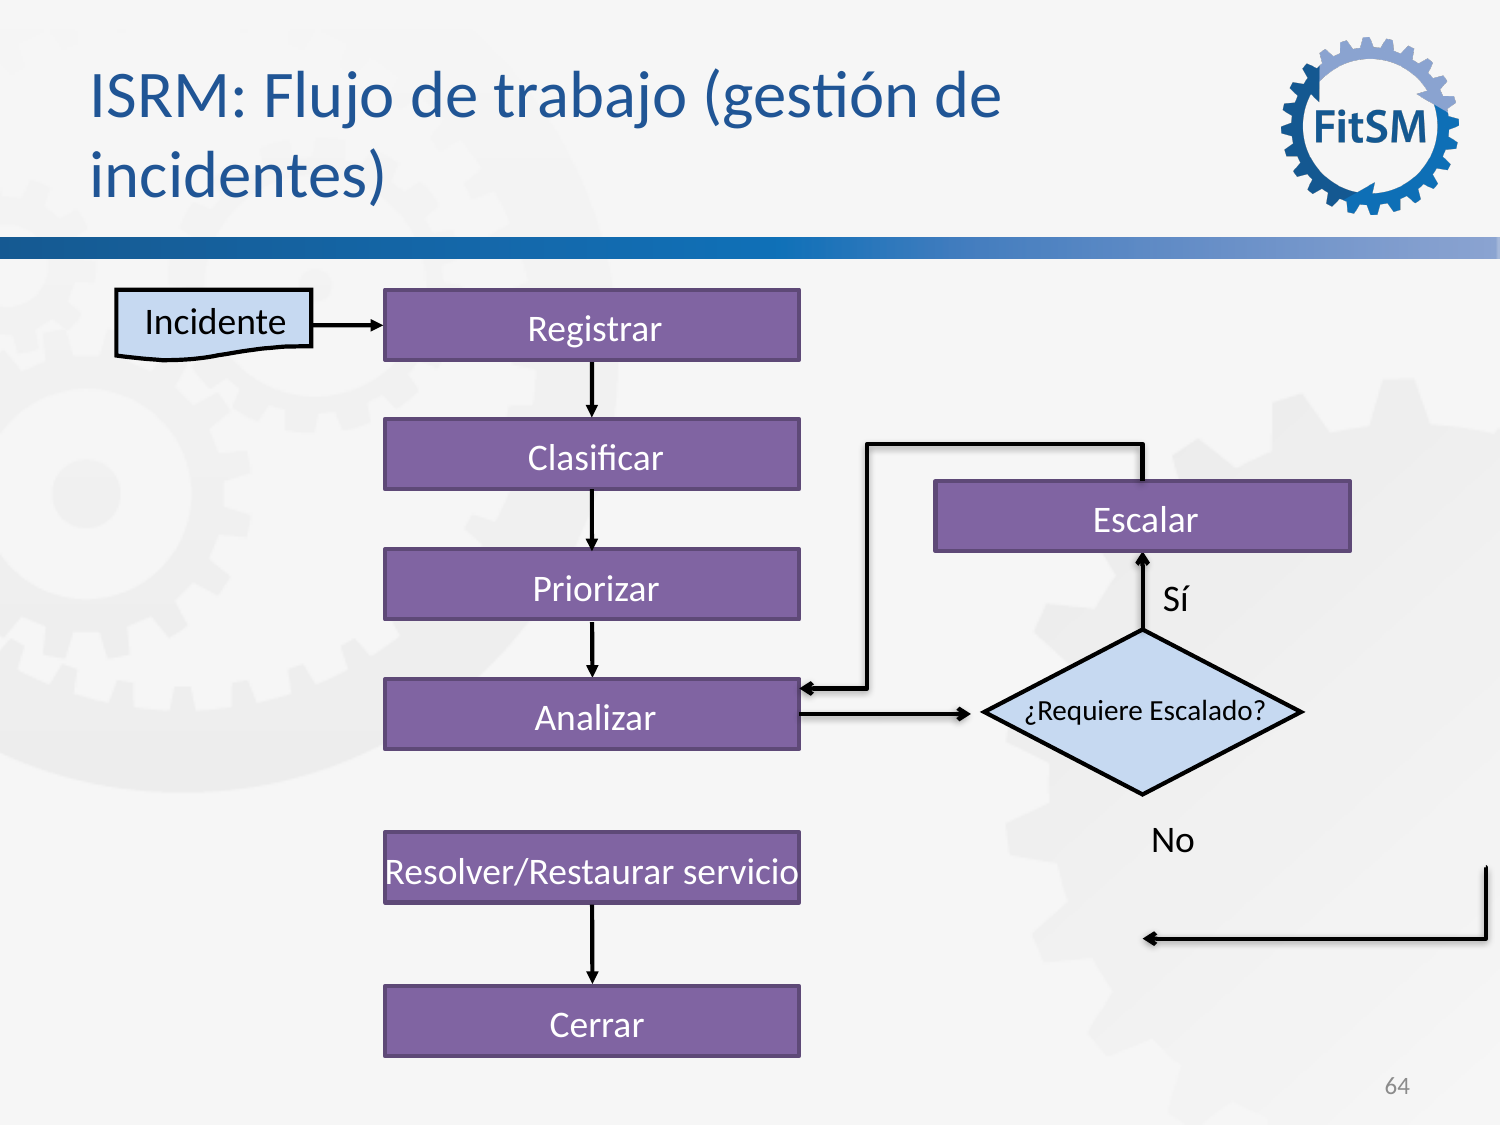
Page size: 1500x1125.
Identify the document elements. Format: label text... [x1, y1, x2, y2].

text_box [383, 417, 801, 491]
text_box [313, 319, 384, 332]
text_box [383, 830, 801, 905]
text_box Registrar [527, 303, 663, 350]
text_box [1135, 553, 1150, 630]
text_box Analizar [534, 693, 657, 739]
text_box [116, 289, 312, 361]
text_box [586, 904, 599, 984]
text_box [383, 547, 801, 621]
text_box Cerrar [549, 999, 645, 1045]
text_box Priorizar [532, 563, 660, 609]
text_box [1142, 865, 1488, 946]
text_box Incidente [144, 296, 287, 342]
text_box [585, 362, 599, 418]
text_box [383, 984, 801, 1058]
text_box Clasificar [527, 433, 664, 479]
text_box Resolver/Restaurar servicio [384, 846, 800, 892]
text_box [984, 691, 1301, 795]
picture [0, 0, 1500, 1125]
text_box [383, 677, 801, 751]
text_box <Foliennummer> [1074, 1054, 1425, 1115]
text_box [933, 479, 1352, 553]
text_box Escalar [1092, 495, 1199, 541]
text_box [799, 442, 1145, 696]
text_box [383, 288, 801, 362]
text_box [585, 489, 599, 552]
text_box [799, 706, 971, 722]
text_box [1024, 632, 1261, 691]
text_box ¿Requiere Escalado? [1023, 691, 1267, 727]
text_box [586, 622, 599, 677]
text_box No [1150, 814, 1196, 860]
text_box Sí [1162, 574, 1189, 620]
text_box ISRM: Flujo de trabajo (gestión de incidentes) [74, 45, 1234, 217]
